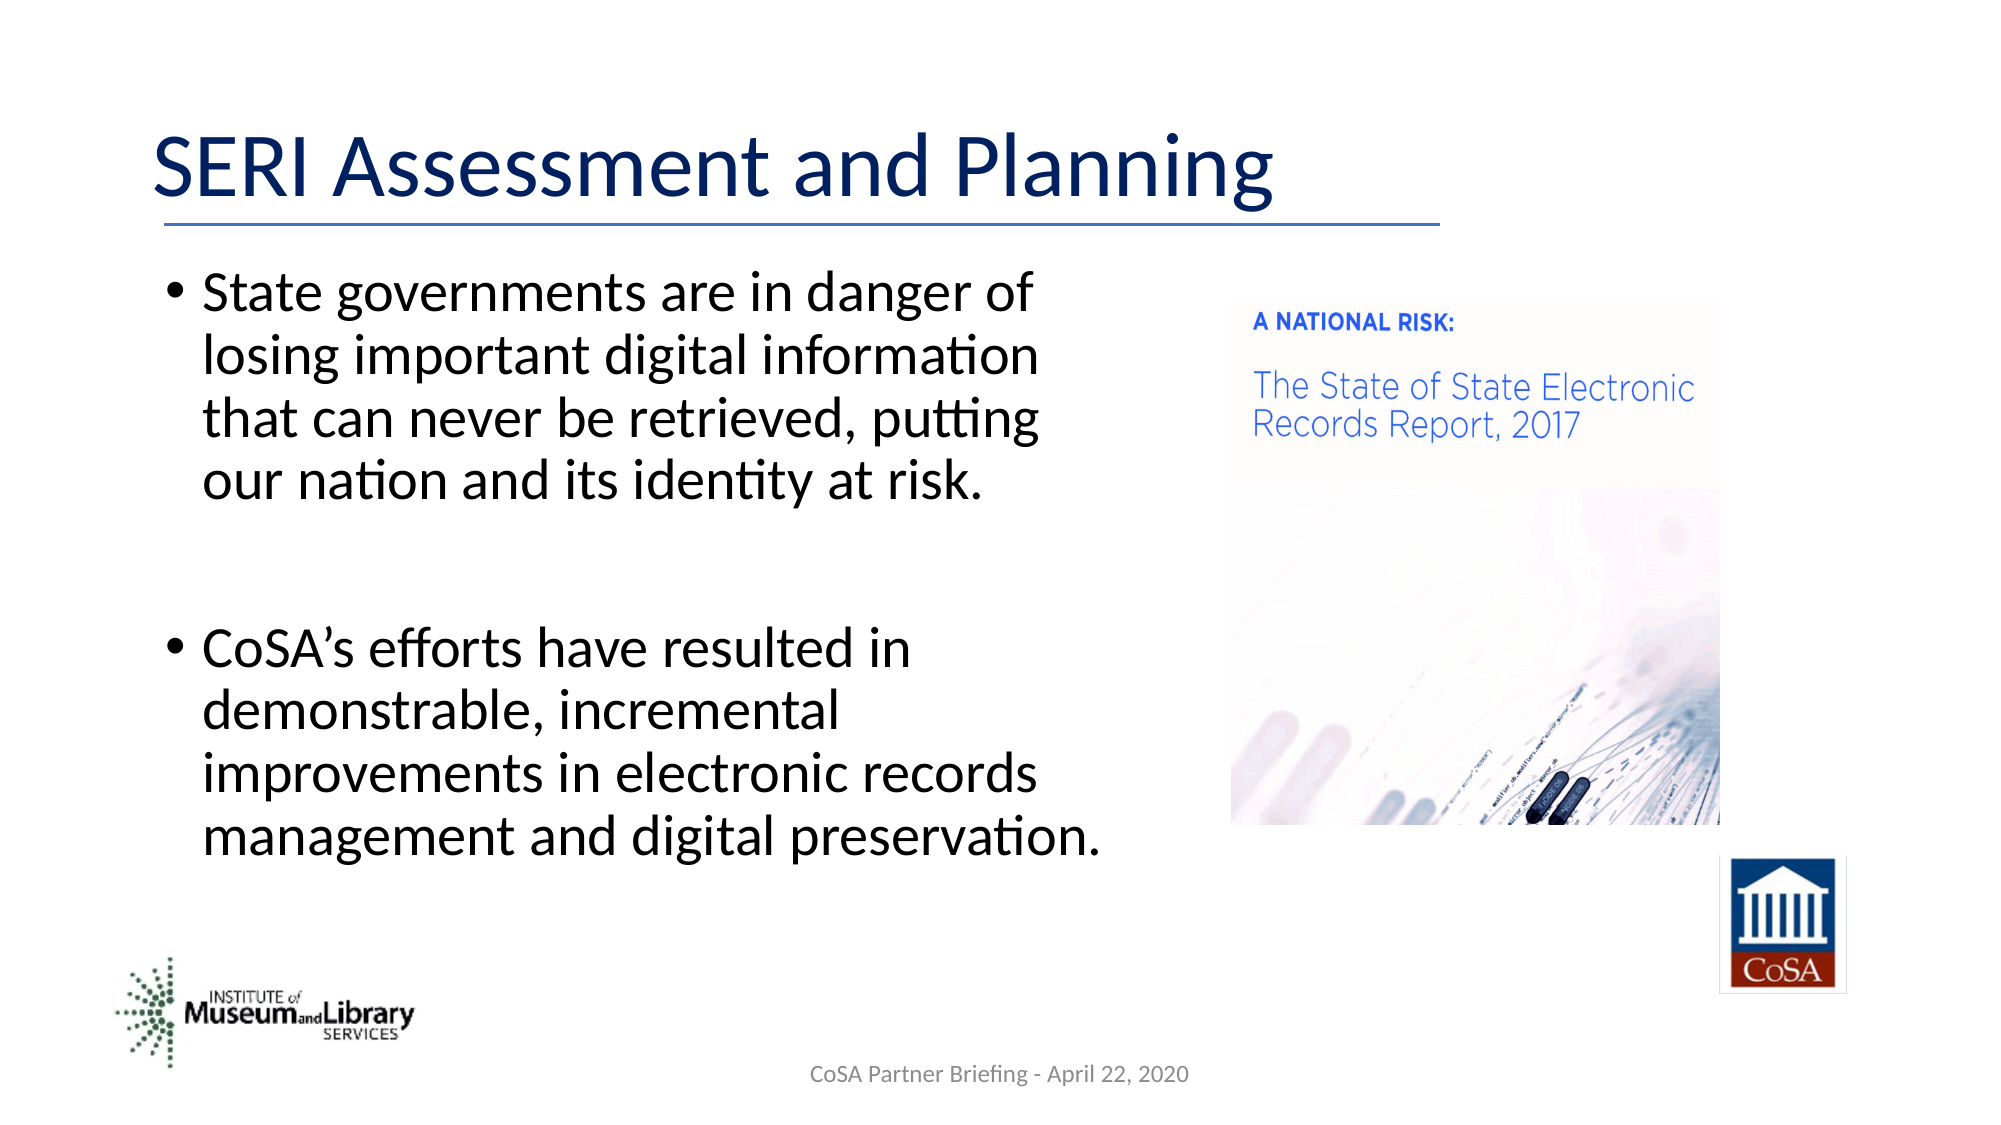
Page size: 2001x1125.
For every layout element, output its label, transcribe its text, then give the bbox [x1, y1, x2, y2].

footer CoSA Partner Briefing - April 22, 2020 [662, 1042, 1338, 1103]
picture [111, 942, 425, 1084]
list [1231, 299, 1720, 825]
title SERI Assessment and Planning [137, 58, 1863, 276]
picture [1719, 855, 1847, 994]
list State governments are in danger of losing important digital information that can never be retrieved, putting our nation and its identity at risk. CoSA’s efforts have resulted in demonstrable, incremental improvements in electronic records management and digital preservation. [150, 253, 1150, 968]
